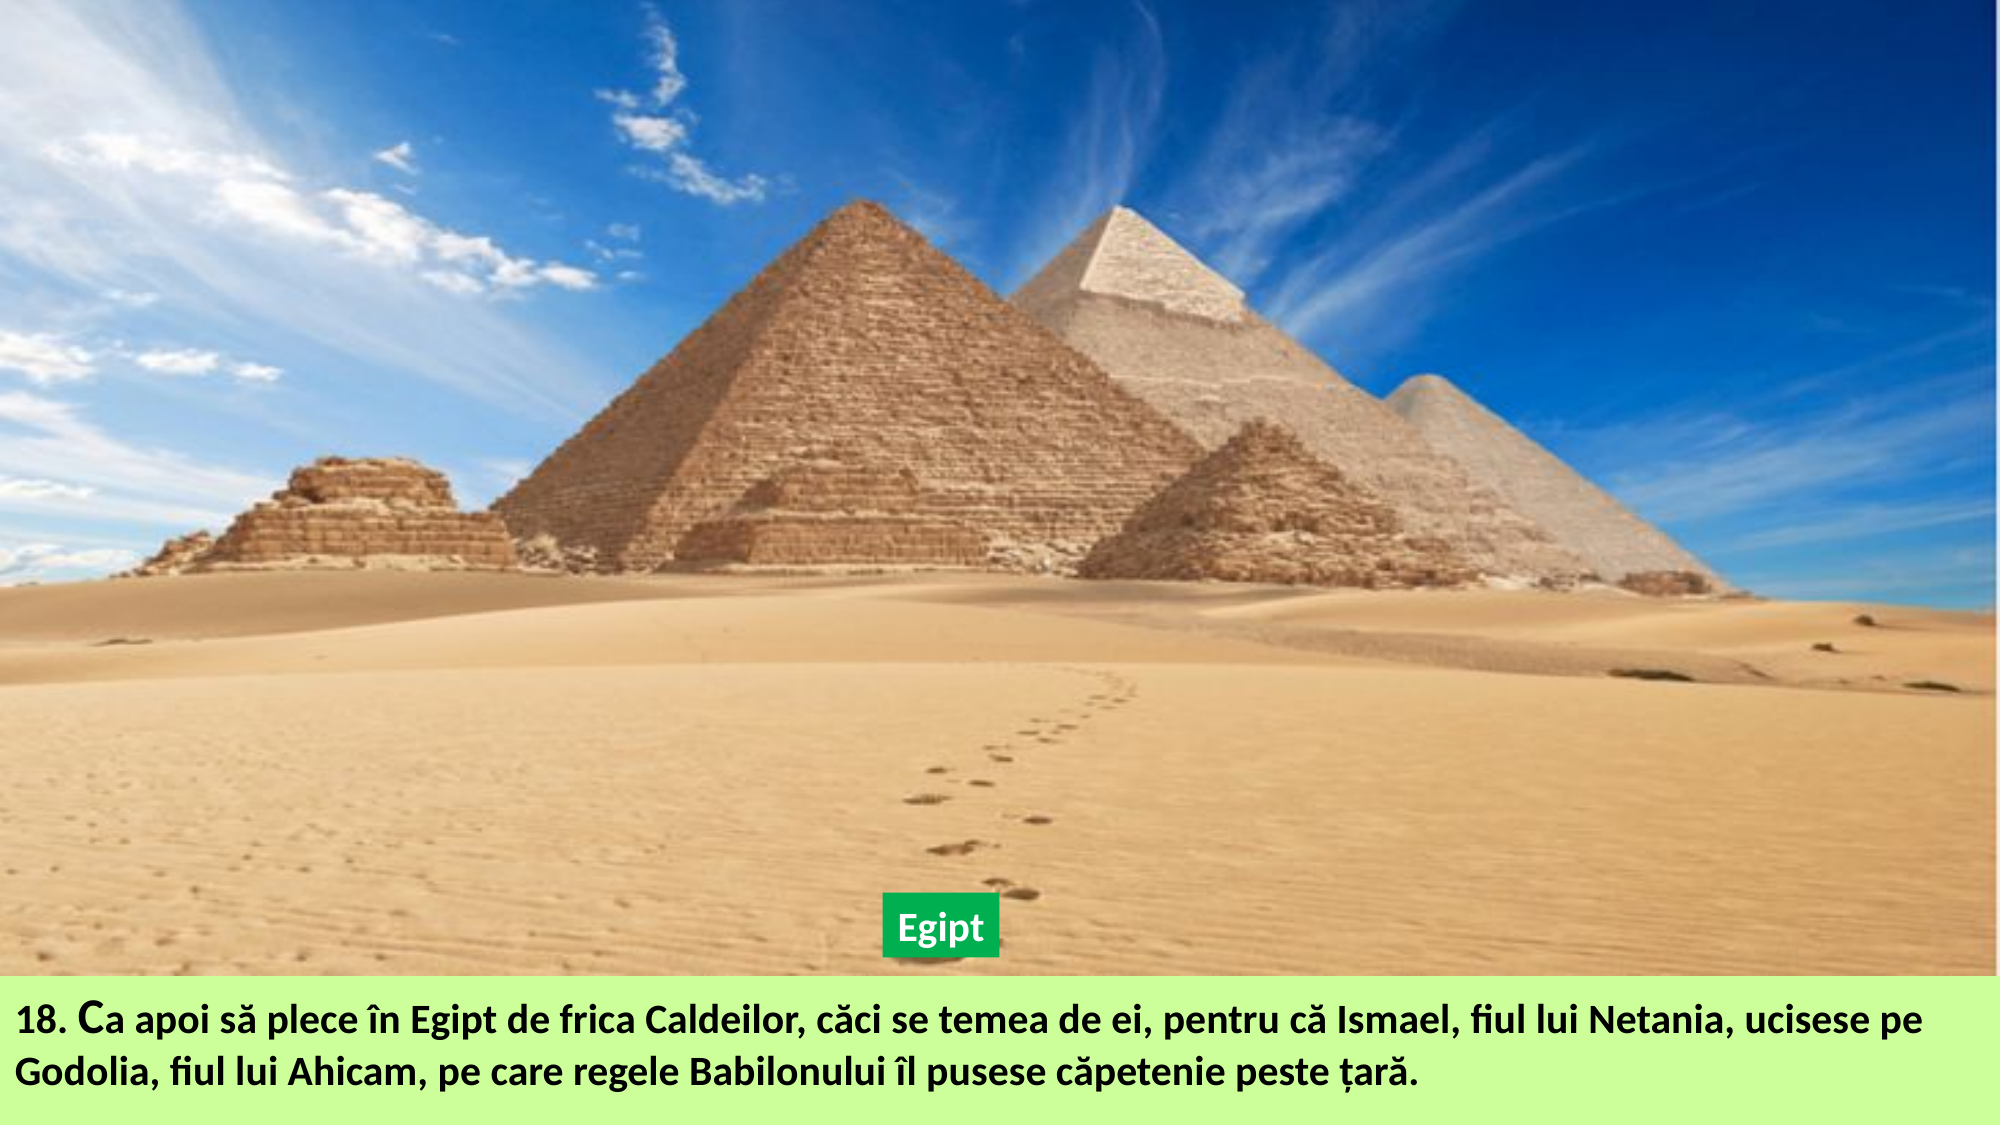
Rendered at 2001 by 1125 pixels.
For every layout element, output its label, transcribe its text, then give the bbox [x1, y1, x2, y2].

text_box 18. Ca apoi să plece în Egipt de frica Caldeilor, căci se temea de ei, pentru că Ismael, fiul lui Netania, ucisese pe Godolia, fiul lui Ahicam, pe care regele Babilonului îl pusese căpetenie peste ţară. [0, 976, 2000, 1101]
picture [0, 0, 2000, 976]
